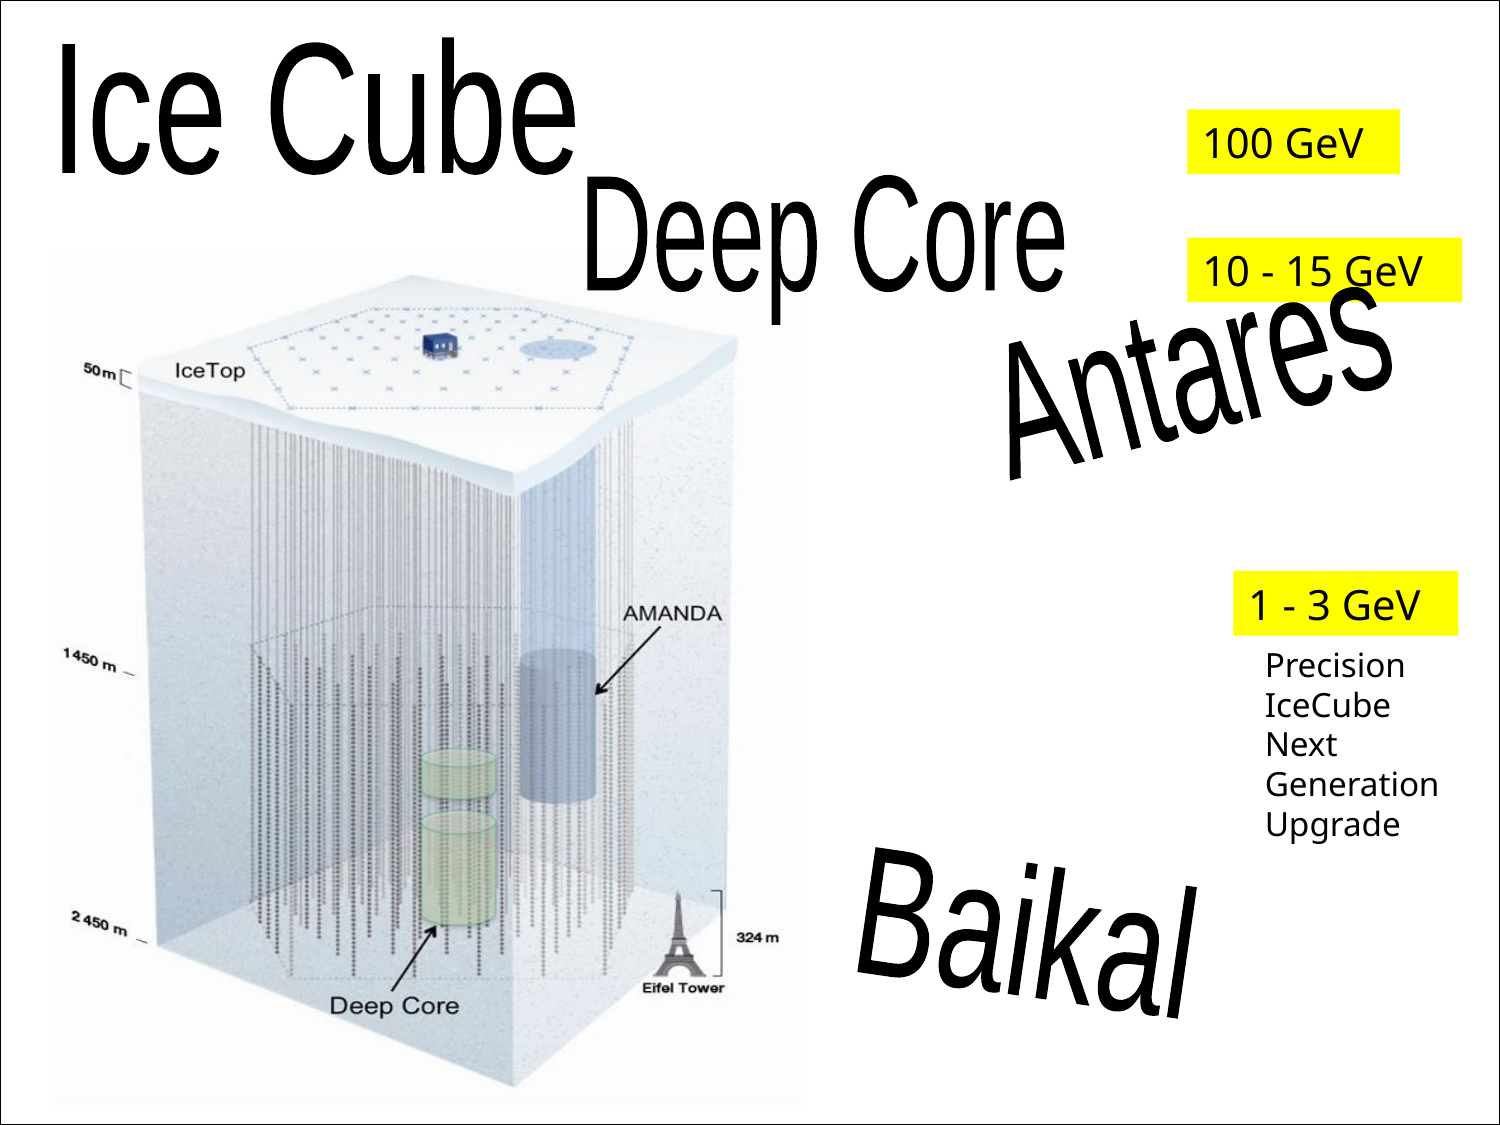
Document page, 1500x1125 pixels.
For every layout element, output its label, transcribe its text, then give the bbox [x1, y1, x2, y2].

text_box [0, 0, 1500, 1125]
text_box [172, 156, 215, 232]
text_box 100 GeV [1187, 109, 1400, 175]
text_box 10 - 15 GeV [1187, 237, 1463, 303]
text_box 1 - 3 GeV [1233, 570, 1459, 636]
picture [49, 253, 810, 1108]
text_box Precision IceCube Next Generation Upgrade [1249, 636, 1463, 851]
